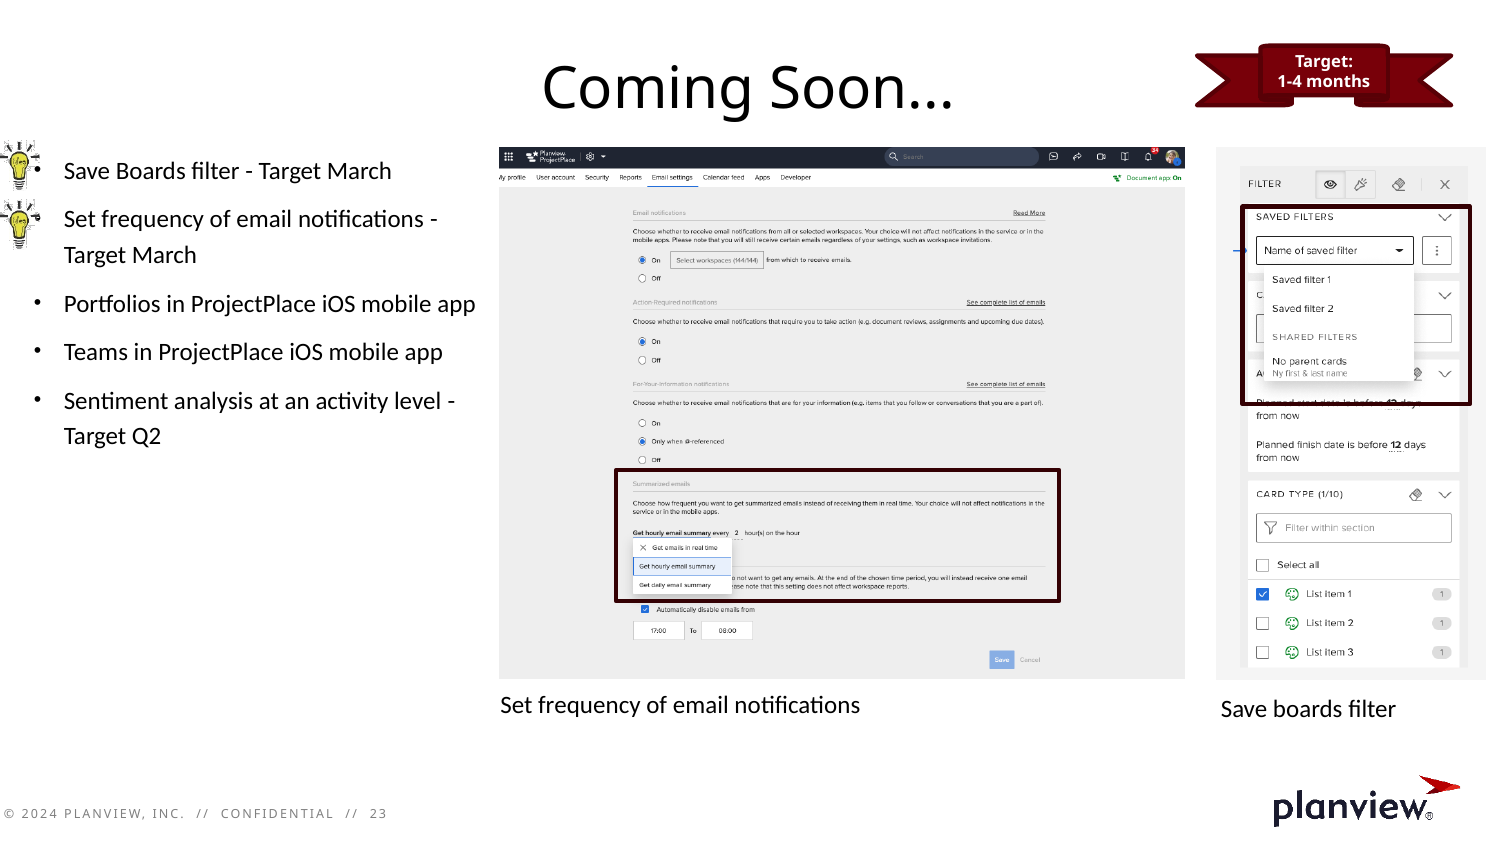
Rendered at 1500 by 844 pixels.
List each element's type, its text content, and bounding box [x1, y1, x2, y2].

text_box Target: 1-4 months [1194, 43, 1454, 108]
title Coming Soon... [55, 47, 1440, 134]
list Save Boards filter - Target March Set frequency of email notifications - Target March Portfolios in ProjectPlace iOS mobile app Teams in ProjectPlace iOS mobile app Sentiment analysis at an activity level - Target Q2 [18, 133, 493, 714]
picture [499, 147, 1185, 679]
picture [0, 199, 64, 250]
text_box Set frequency of email notifications [485, 667, 948, 714]
picture [1274, 775, 1461, 827]
text_box Save boards filter [1205, 671, 1440, 718]
picture [0, 139, 64, 191]
picture [1216, 147, 1486, 680]
